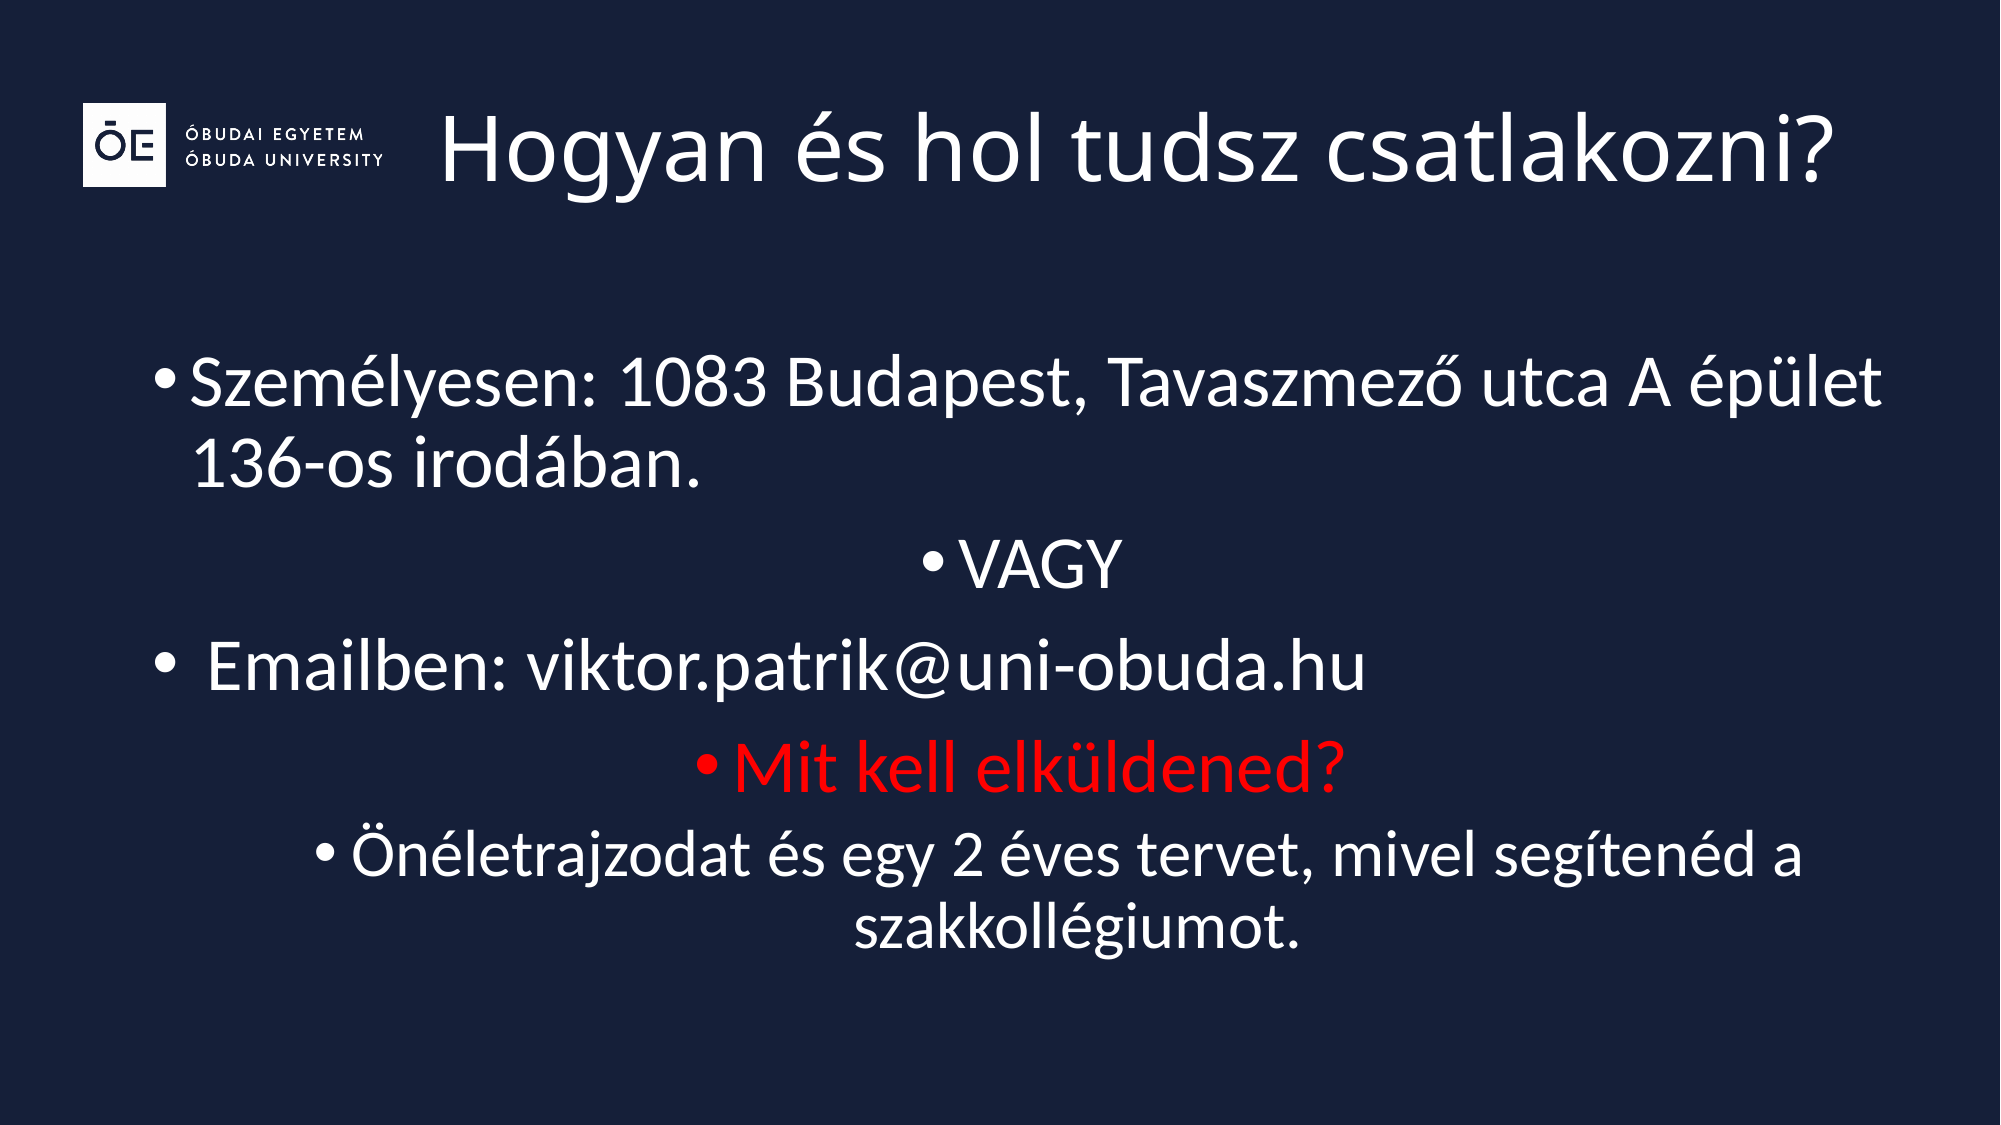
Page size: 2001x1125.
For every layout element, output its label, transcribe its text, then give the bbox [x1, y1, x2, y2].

title Hogyan és hol tudsz csatlakozni? [348, 63, 1925, 242]
text_box Személyesen: 1083 Budapest, Tavaszmező utca A épület 136-os irodában. VAGY Emailben: viktor.patrik@uni-obuda.hu Mit kell elküldened? Önéletrajzodat és egy 2 éves tervet, mivel segítenéd a szakkollégiumot. [137, 334, 1907, 994]
